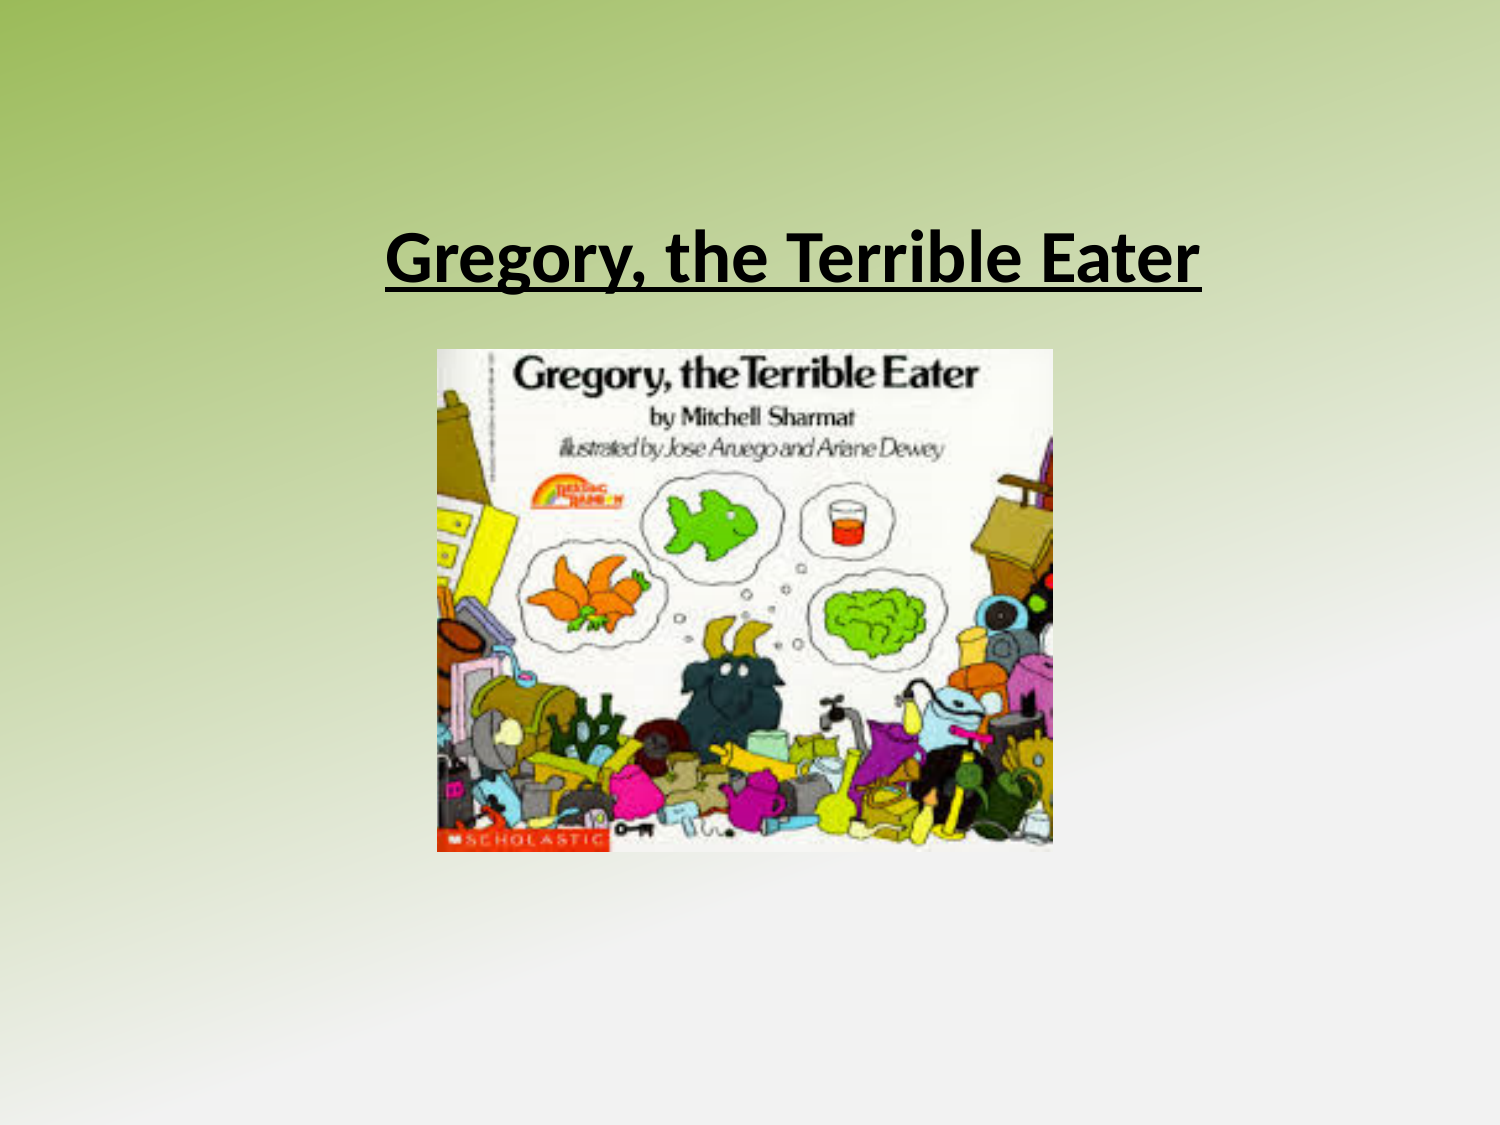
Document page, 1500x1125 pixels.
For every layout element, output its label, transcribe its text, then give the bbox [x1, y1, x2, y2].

text_box Gregory, the Terrible Eater [262, 199, 1325, 305]
picture [437, 349, 1053, 852]
